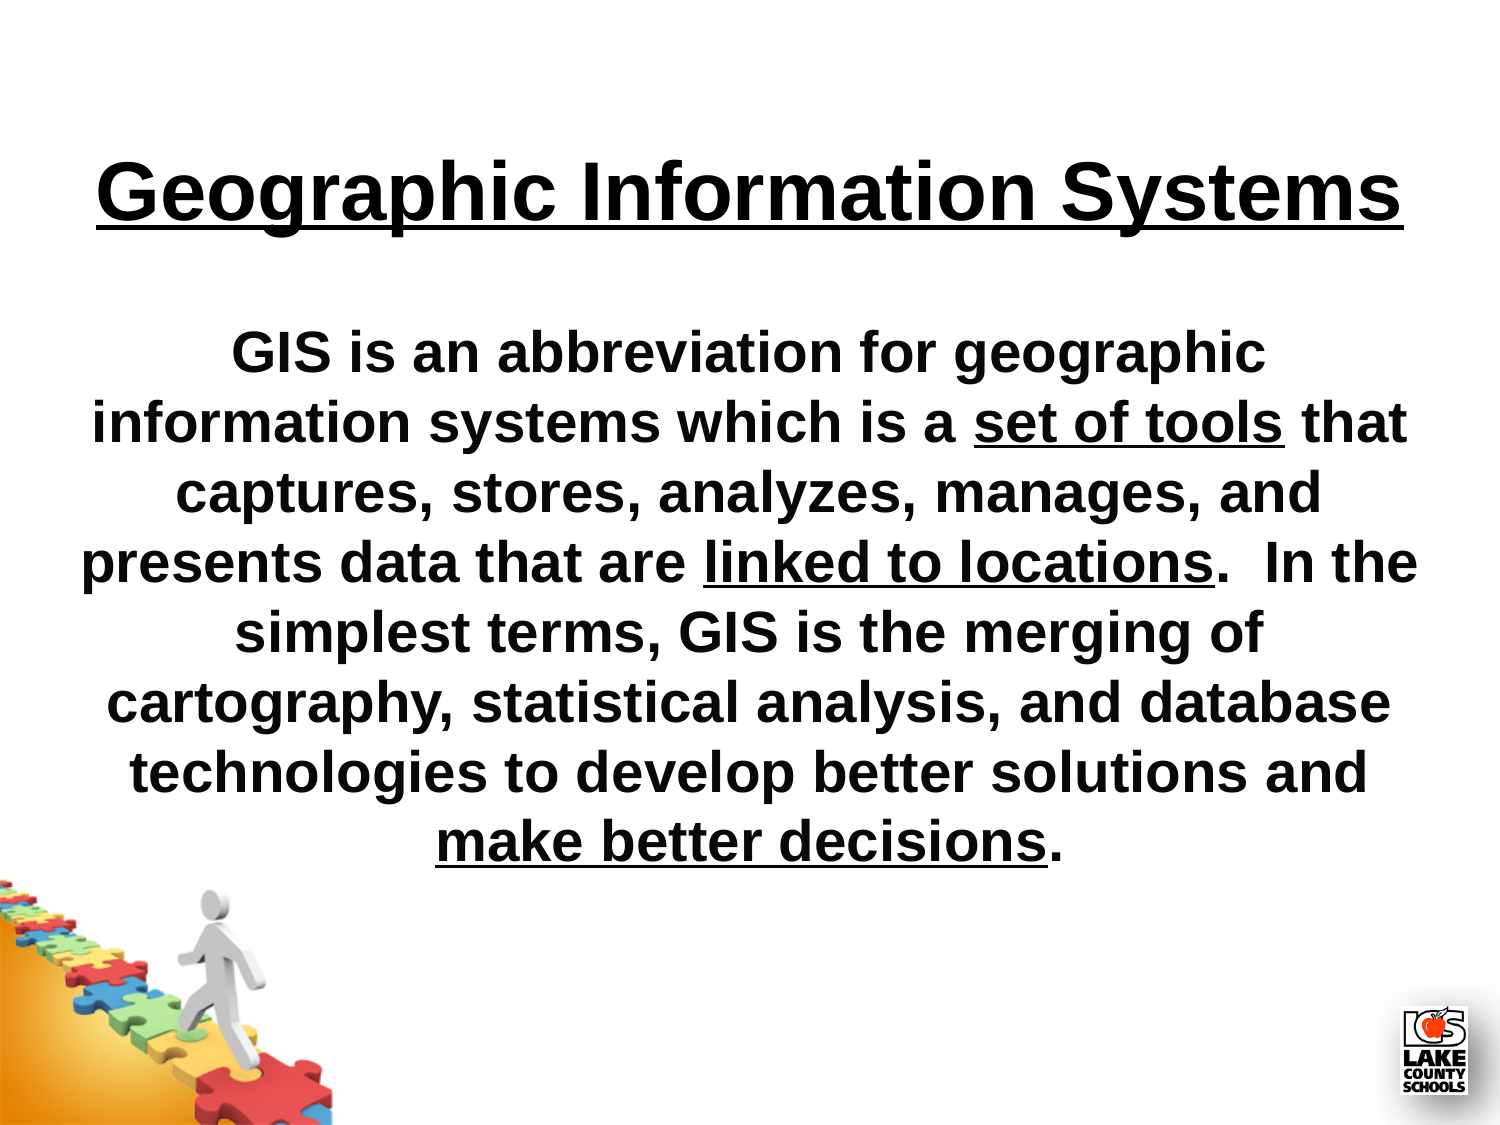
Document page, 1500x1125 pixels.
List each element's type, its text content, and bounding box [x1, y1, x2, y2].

picture [0, 0, 1500, 1125]
title Geographic Information Systems [24, 112, 1475, 263]
text_box GIS is an abbreviation for geographic information systems which is a set of tools that captures, stores, analyzes, manages, and presents data that are linked to locations. In the simplest terms, GIS is the merging of cartography, statistical analysis, and database technologies to develop better solutions and make better decisions. [50, 299, 1450, 888]
